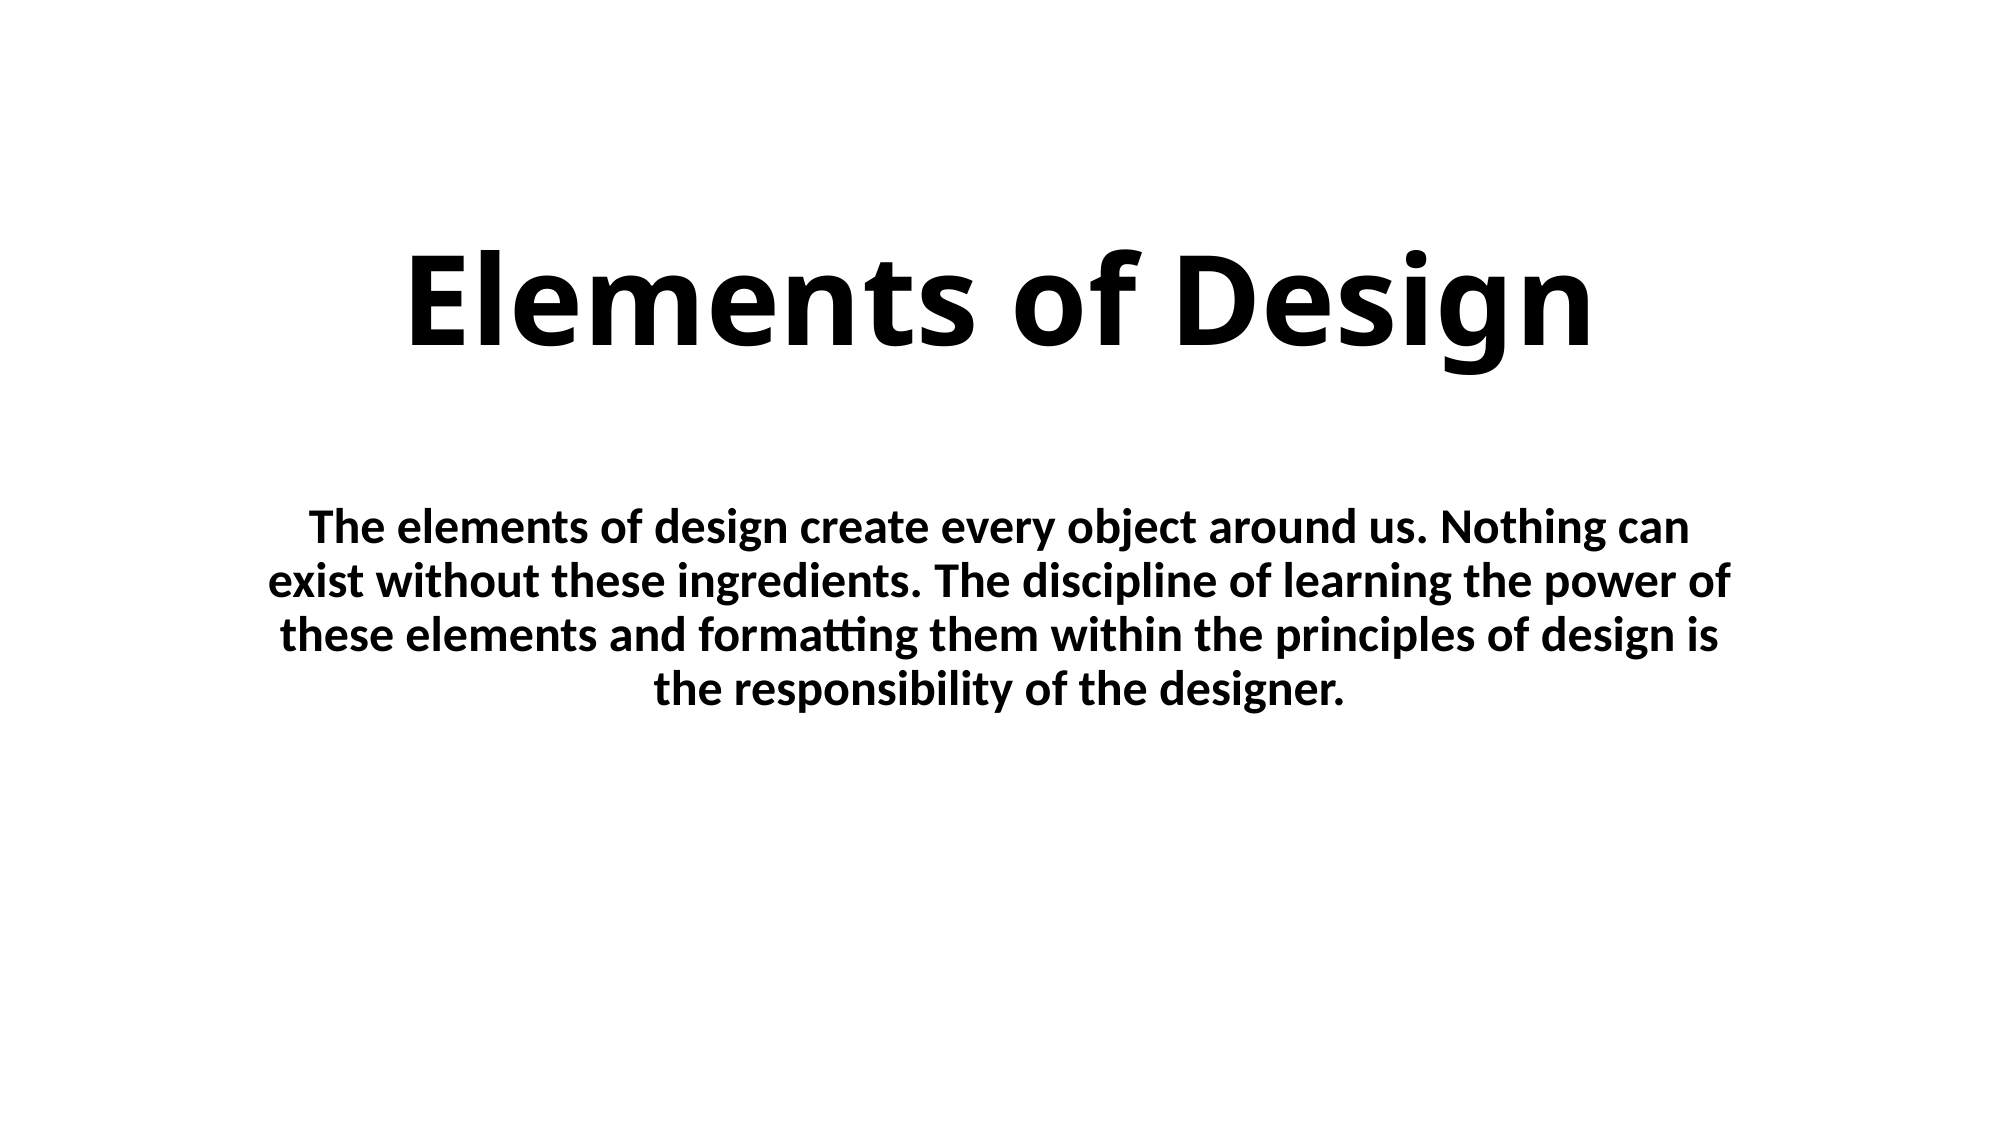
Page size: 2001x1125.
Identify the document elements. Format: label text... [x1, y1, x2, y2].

title Elements of Design [249, 224, 1750, 381]
subtitle The elements of design create every object around us. Nothing can exist without these ingredients. The discipline of learning the power of these elements and formatting them within the principles of design is the responsibility of the designer. [249, 493, 1750, 1125]
